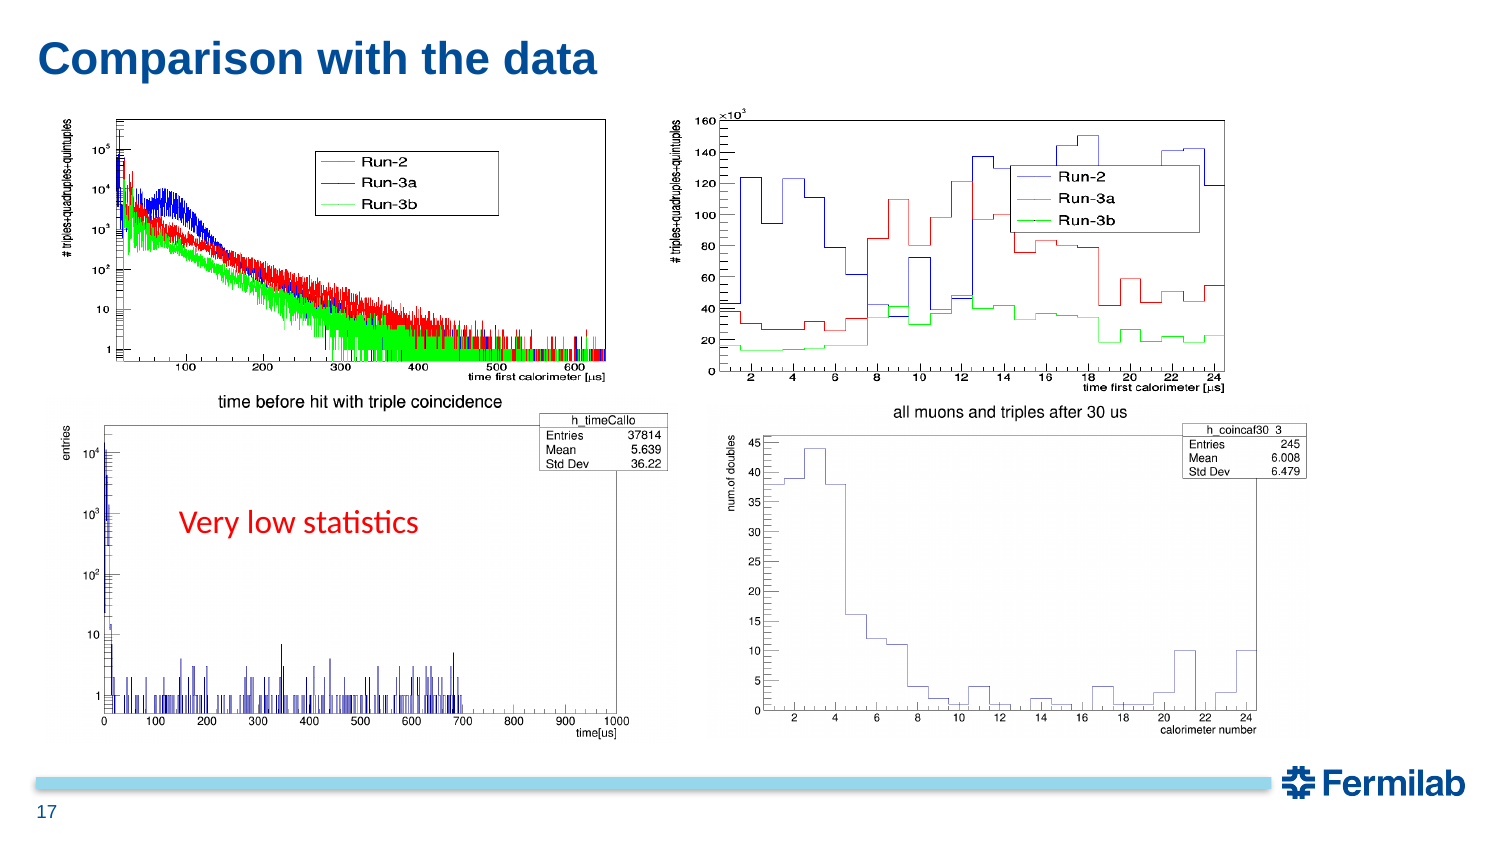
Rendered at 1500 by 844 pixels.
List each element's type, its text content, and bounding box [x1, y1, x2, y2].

slide_number 17 [36, 800, 105, 830]
picture [1282, 766, 1465, 799]
picture [44, 89, 1288, 744]
title Comparison with the data [37, 30, 1463, 84]
picture [706, 403, 1311, 740]
